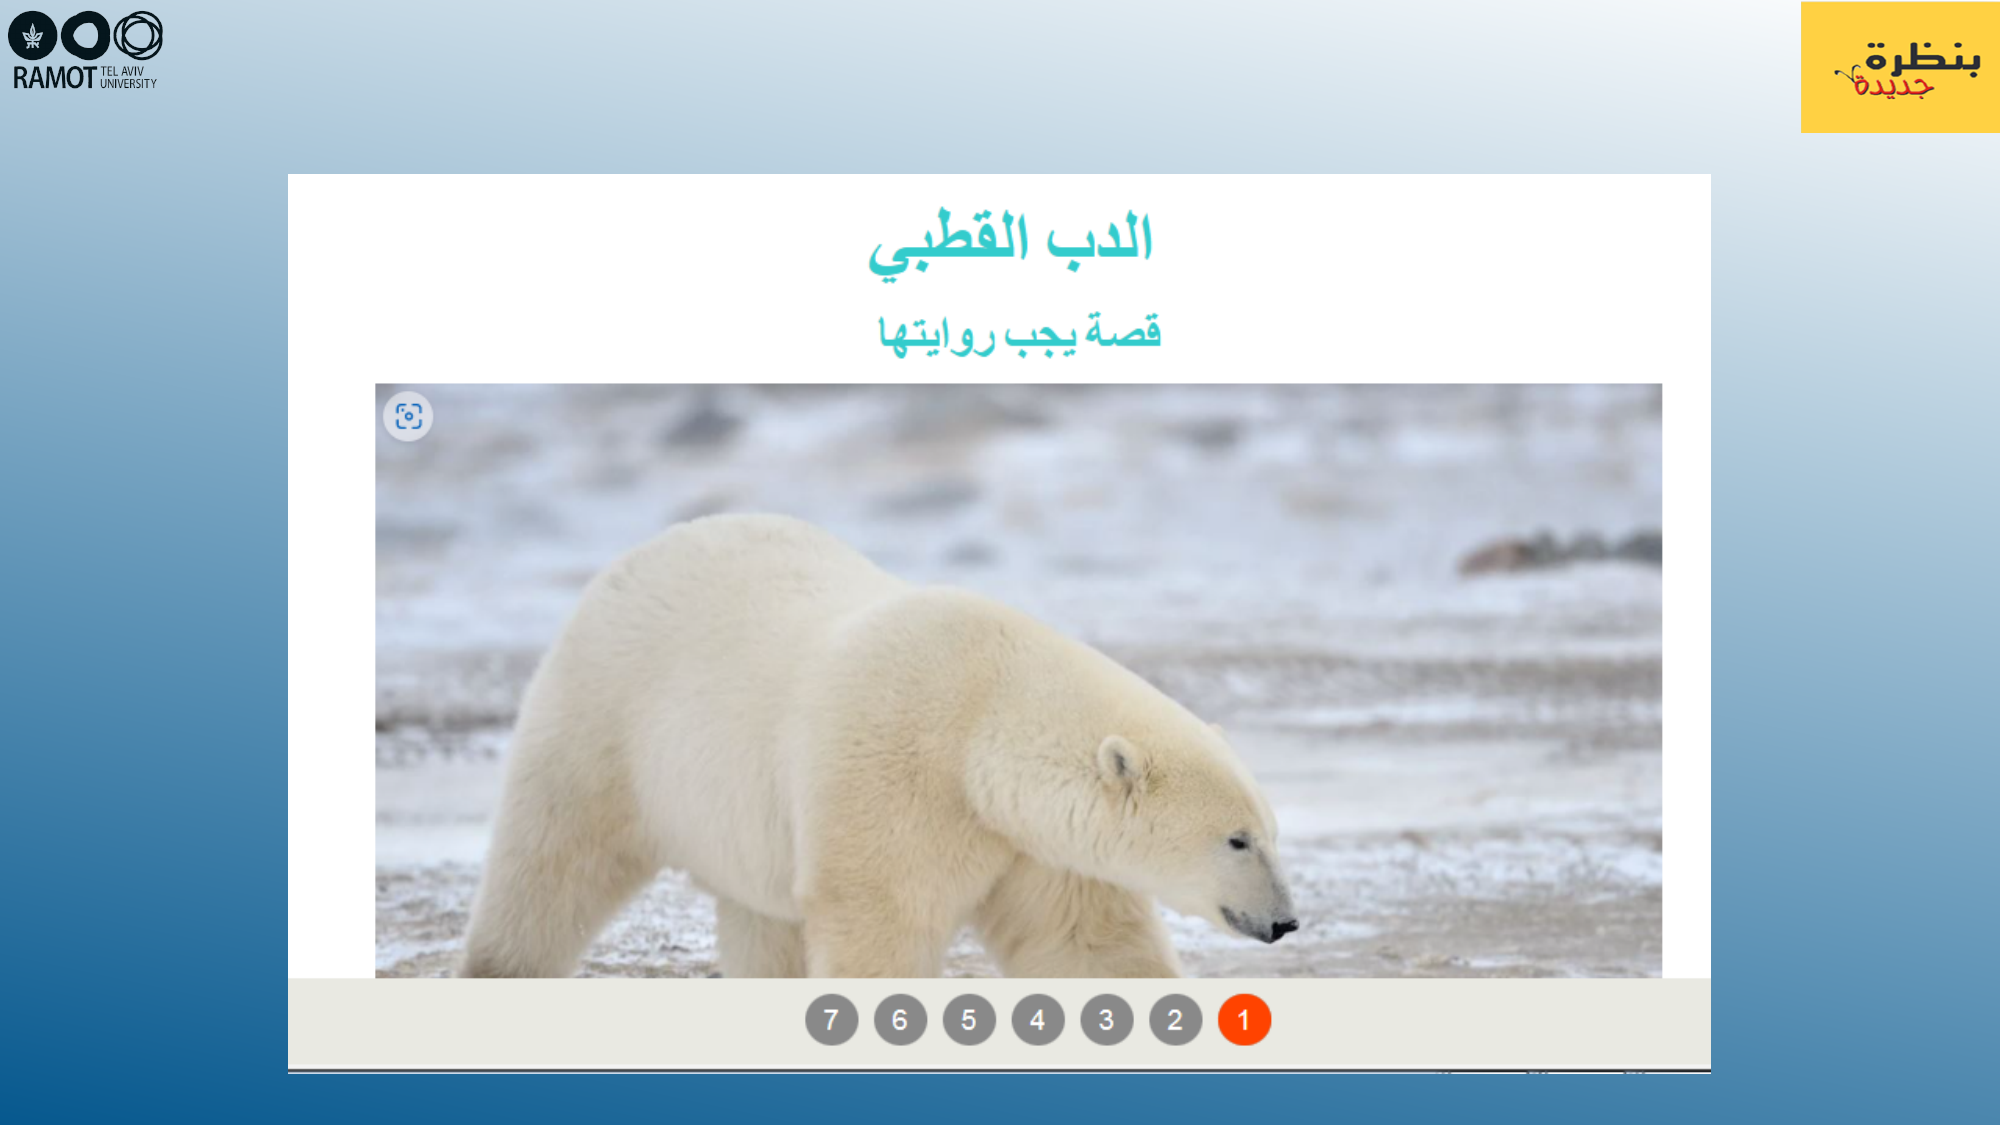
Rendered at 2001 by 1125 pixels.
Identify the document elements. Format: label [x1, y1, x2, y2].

picture [288, 174, 1712, 1074]
picture [1801, 1, 2000, 133]
picture [0, 0, 172, 97]
